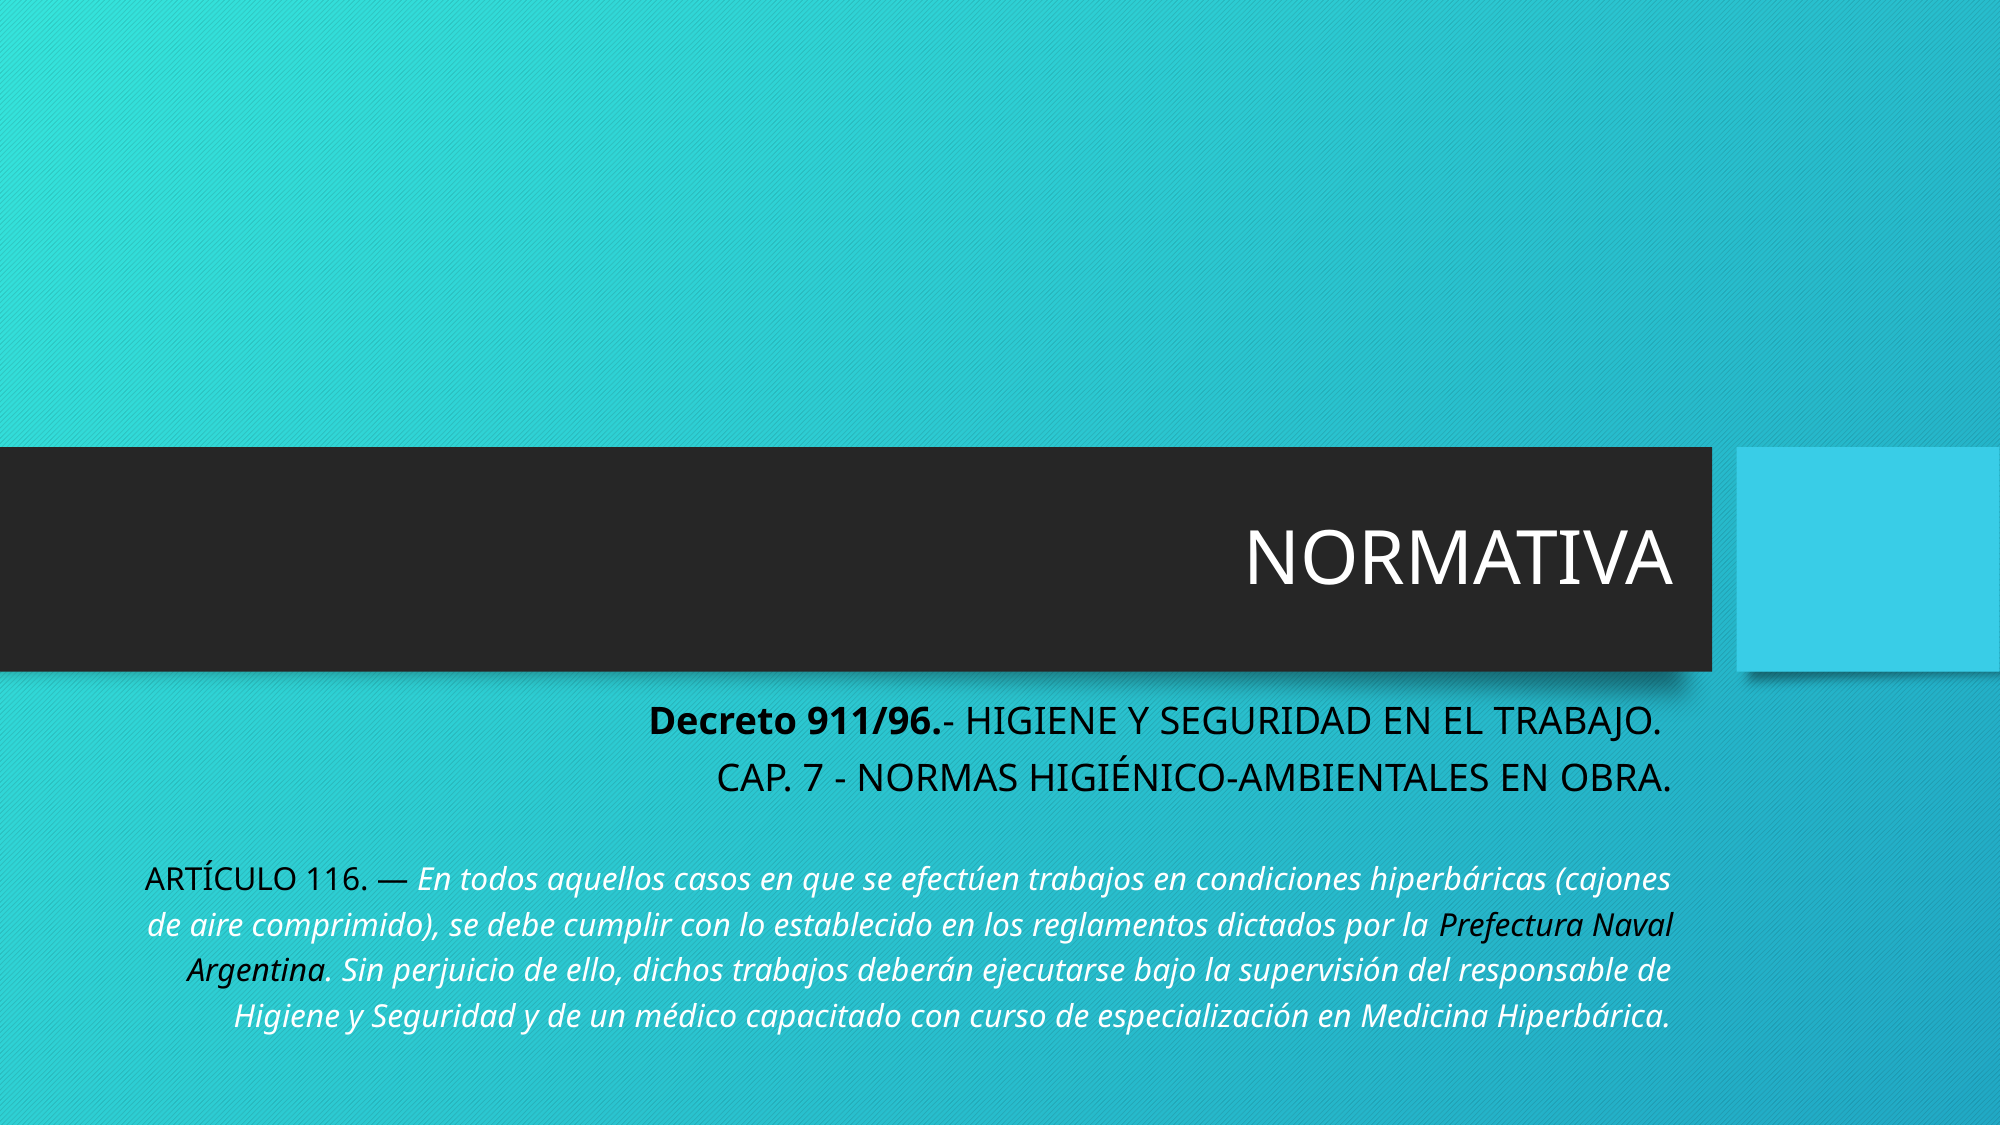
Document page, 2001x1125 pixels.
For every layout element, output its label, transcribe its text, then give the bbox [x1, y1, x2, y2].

title NORMATIVA [111, 470, 1689, 650]
picture [1736, 672, 2000, 695]
picture [0, 672, 1713, 724]
list Decreto 911/96.- HIGIENE Y SEGURIDAD EN EL TRABAJO. CAP. 7 - NORMAS HIGIÉNICO-AMBIENTALES EN OBRA. ARTÍCULO 116. — En todos aquellos casos en que se efectúen trabajos en condiciones hiperbáricas (cajones de aire comprimido), se debe cumplir con lo establecido en los reglamentos dictados por la Prefectura Naval Argentina. Sin perjuicio de ello, dichos trabajos deberán ejecutarse bajo la supervisión del responsable de Higiene y Seguridad y de un médico capacitado con curso de especialización en Medicina Hiperbárica. [111, 694, 1689, 1088]
